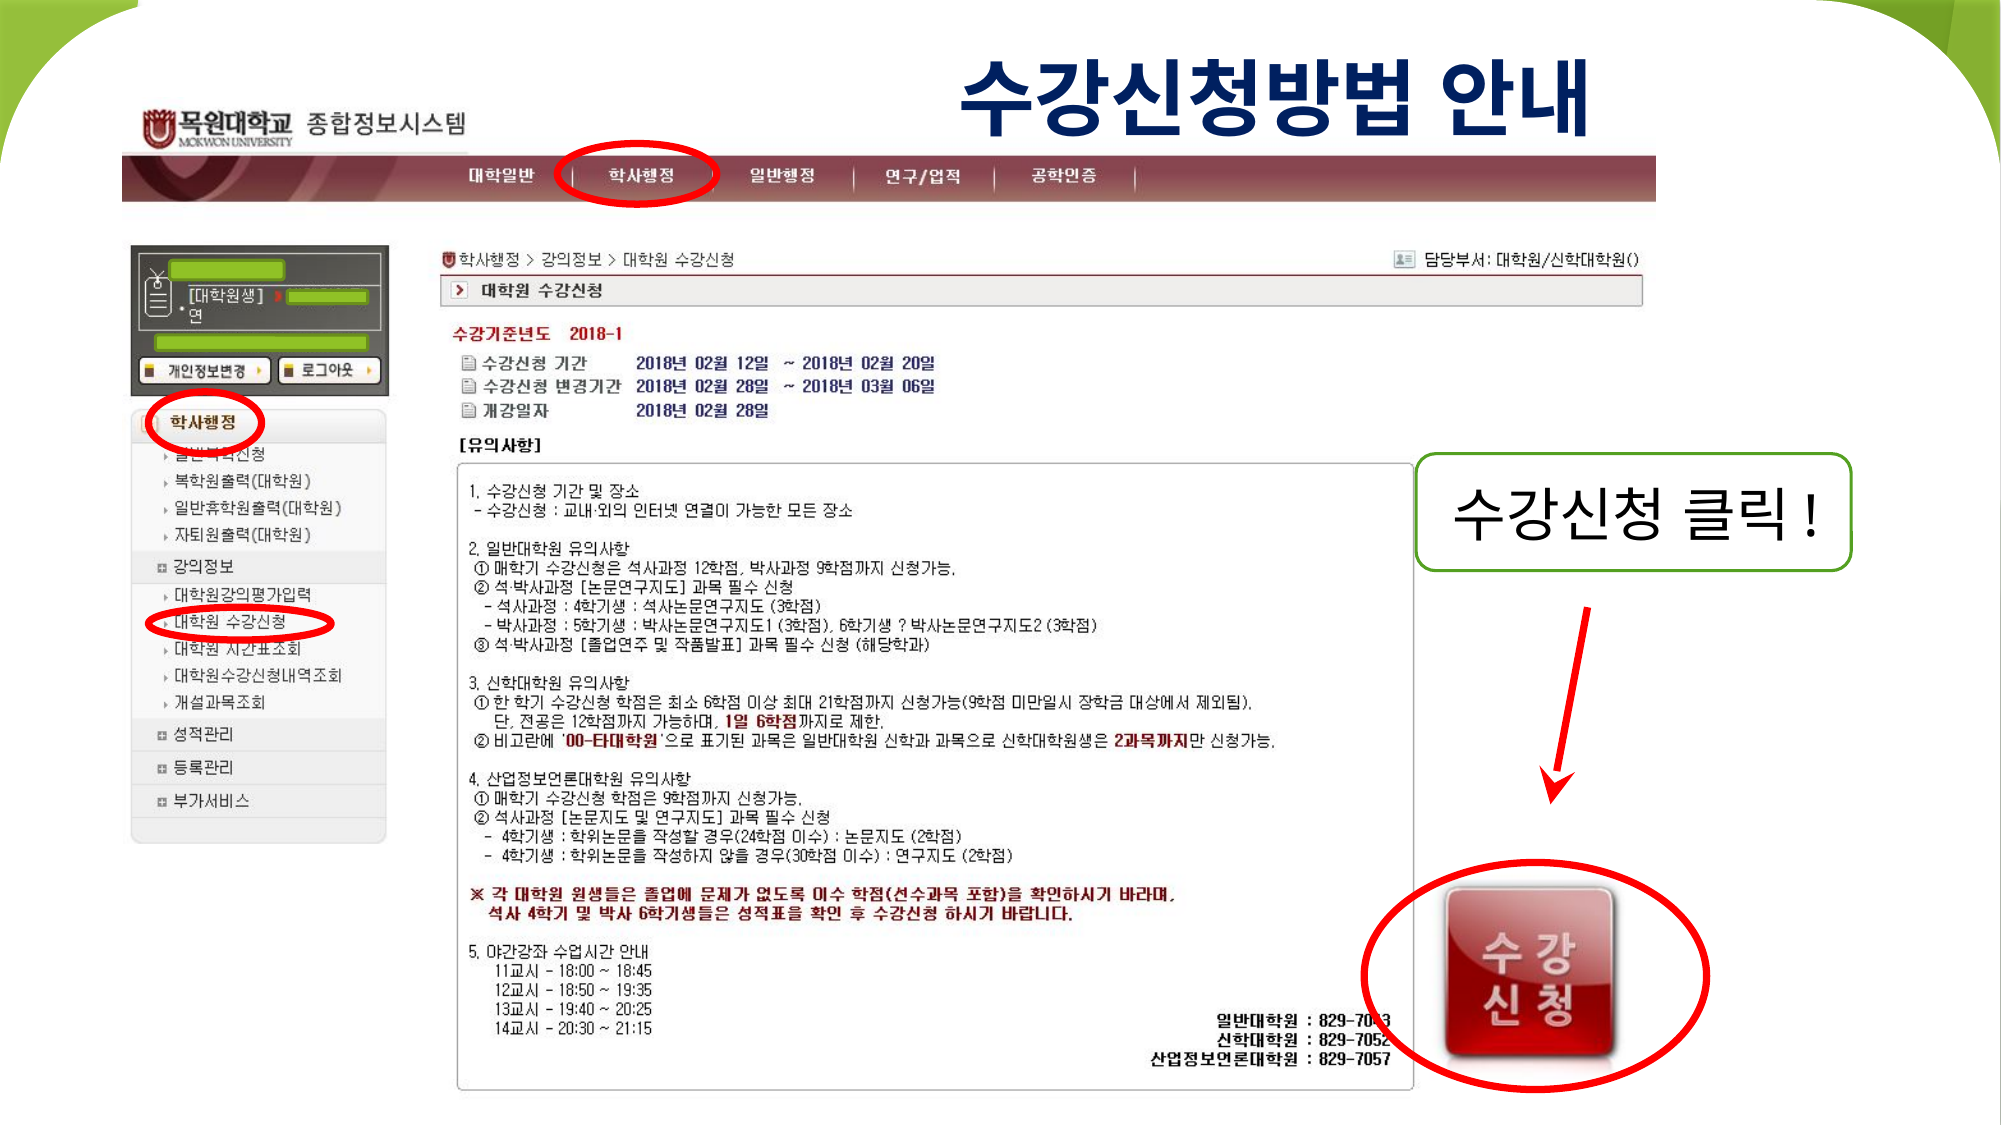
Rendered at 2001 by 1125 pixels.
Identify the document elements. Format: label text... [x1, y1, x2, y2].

text_box 수강신청방법 안내 [943, 39, 1723, 154]
text_box [1662, 452, 1853, 471]
picture [121, 96, 1657, 1110]
text_box 수강신청 클릭! [1662, 471, 1908, 708]
text_box [0, 0, 2000, 1125]
text_box [1662, 899, 1707, 1053]
